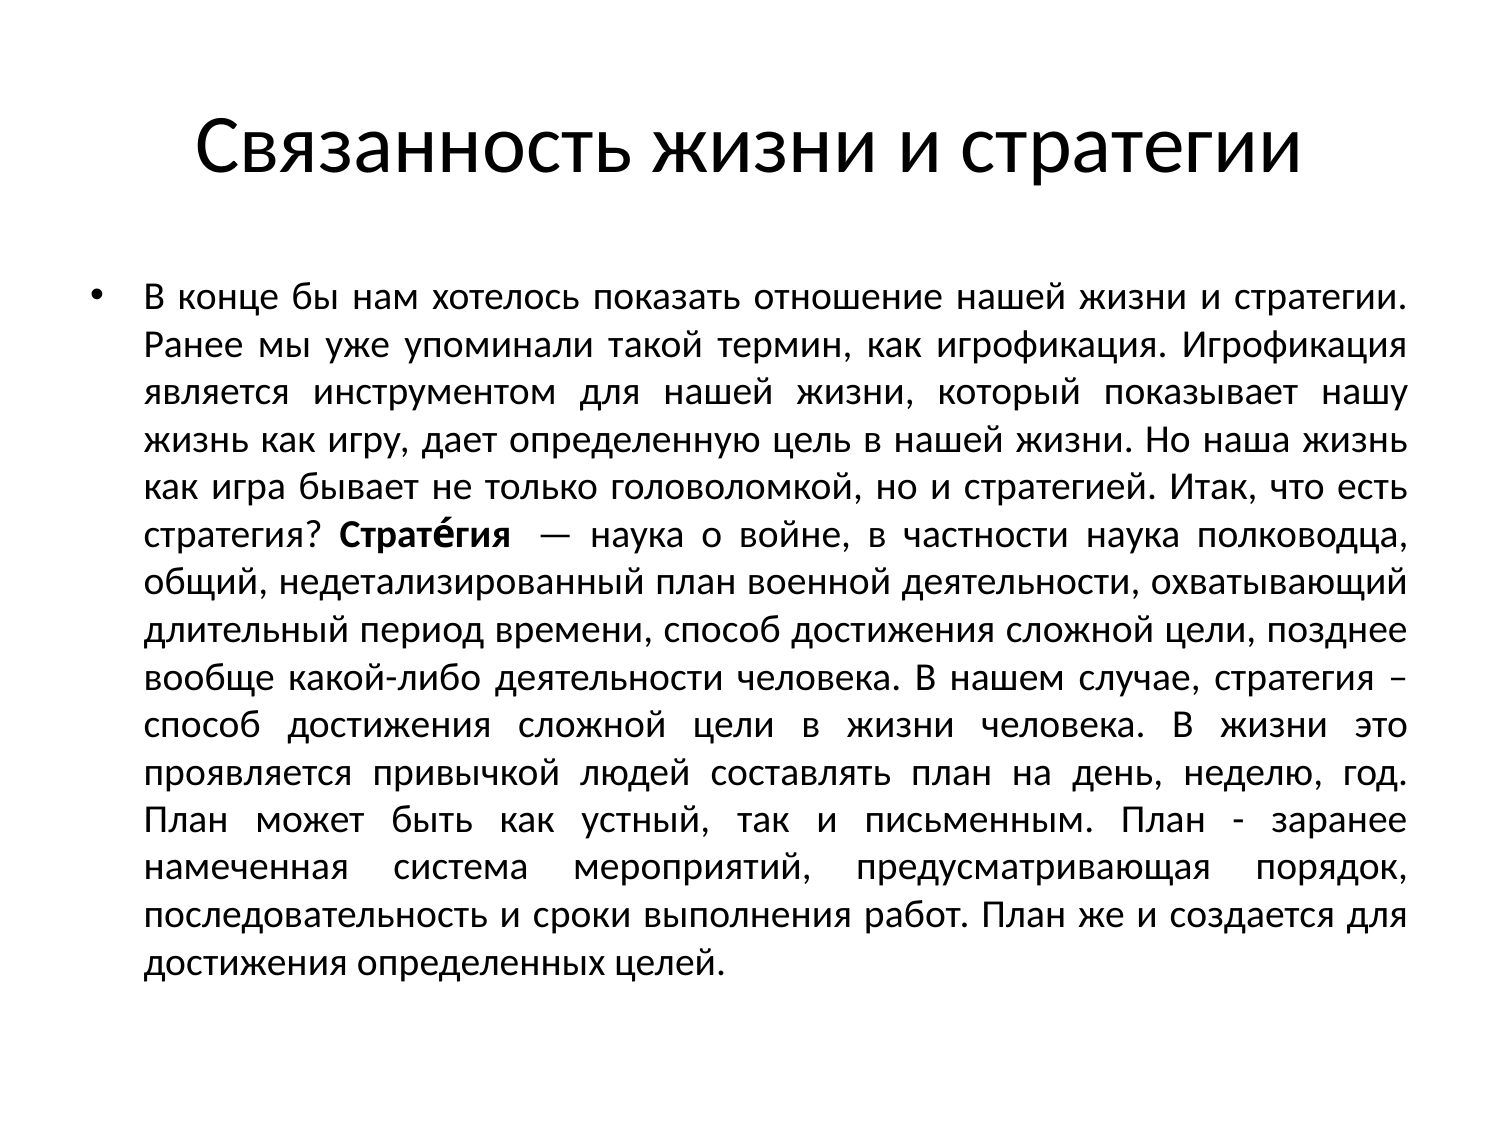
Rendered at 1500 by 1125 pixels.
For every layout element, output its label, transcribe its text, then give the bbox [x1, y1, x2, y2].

list В конце бы нам хотелось показать отношение нашей жизни и стратегии. Ранее мы уже упоминали такой термин, как игрофикация. Игрофикация является инструментом для нашей жизни, который показывает нашу жизнь как игру, дает определенную цель в нашей жизни. Но наша жизнь как игра бывает не только головоломкой, но и стратегией. Итак, что есть стратегия? Страте́гия — наука о войне, в частности наука полководца, общий, недетализированный план военной деятельности, охватывающий длительный период времени, способ достижения сложной цели, позднее вообще какой-либо деятельности человека. В нашем случае, стратегия – способ достижения сложной цели в жизни человека. В жизни это проявляется привычкой людей составлять план на день, неделю, год. План может быть как устный, так и письменным. План - заранее намеченная система мероприятий, предусматривающая порядок, последовательность и сроки выполнения работ. План же и создается для достижения определенных целей. [75, 262, 1425, 1005]
title Связанность жизни и стратегии [75, 45, 1425, 233]
